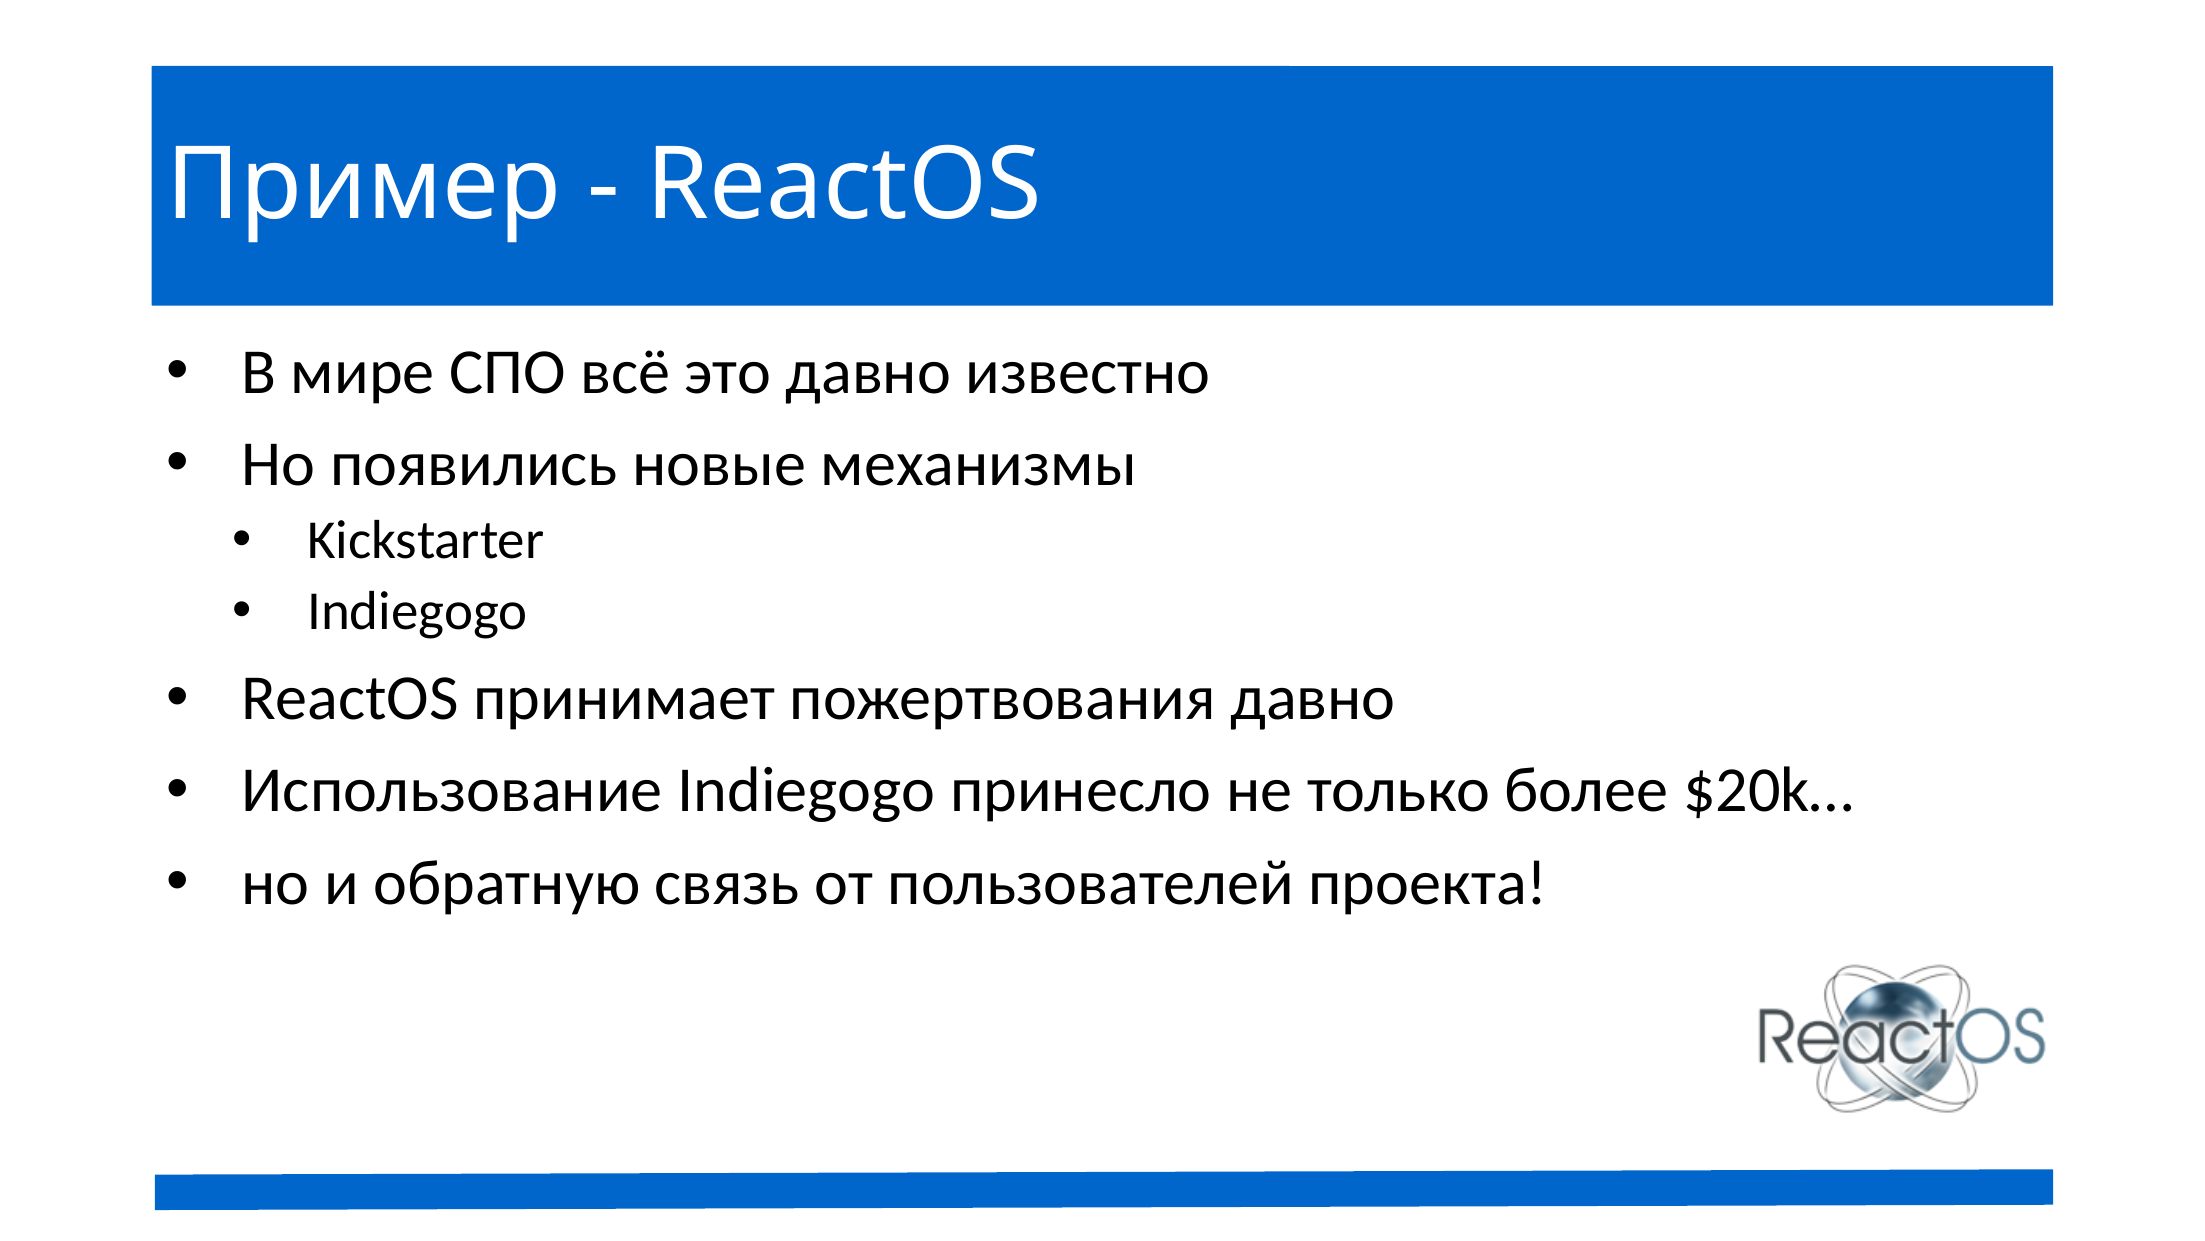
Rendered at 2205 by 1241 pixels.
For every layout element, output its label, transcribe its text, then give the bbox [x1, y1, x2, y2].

list В мире СПО всё это давно известно Но появились новые механизмы Kickstarter Indiegogo ReactOS принимает пожертвования давно Использование Indiegogo принесло не только более $20k… но и обратную связь от пользователей проекта! [151, 330, 2054, 1117]
picture [1740, 946, 2080, 1127]
title Пример - ReactOS [151, 66, 2054, 306]
